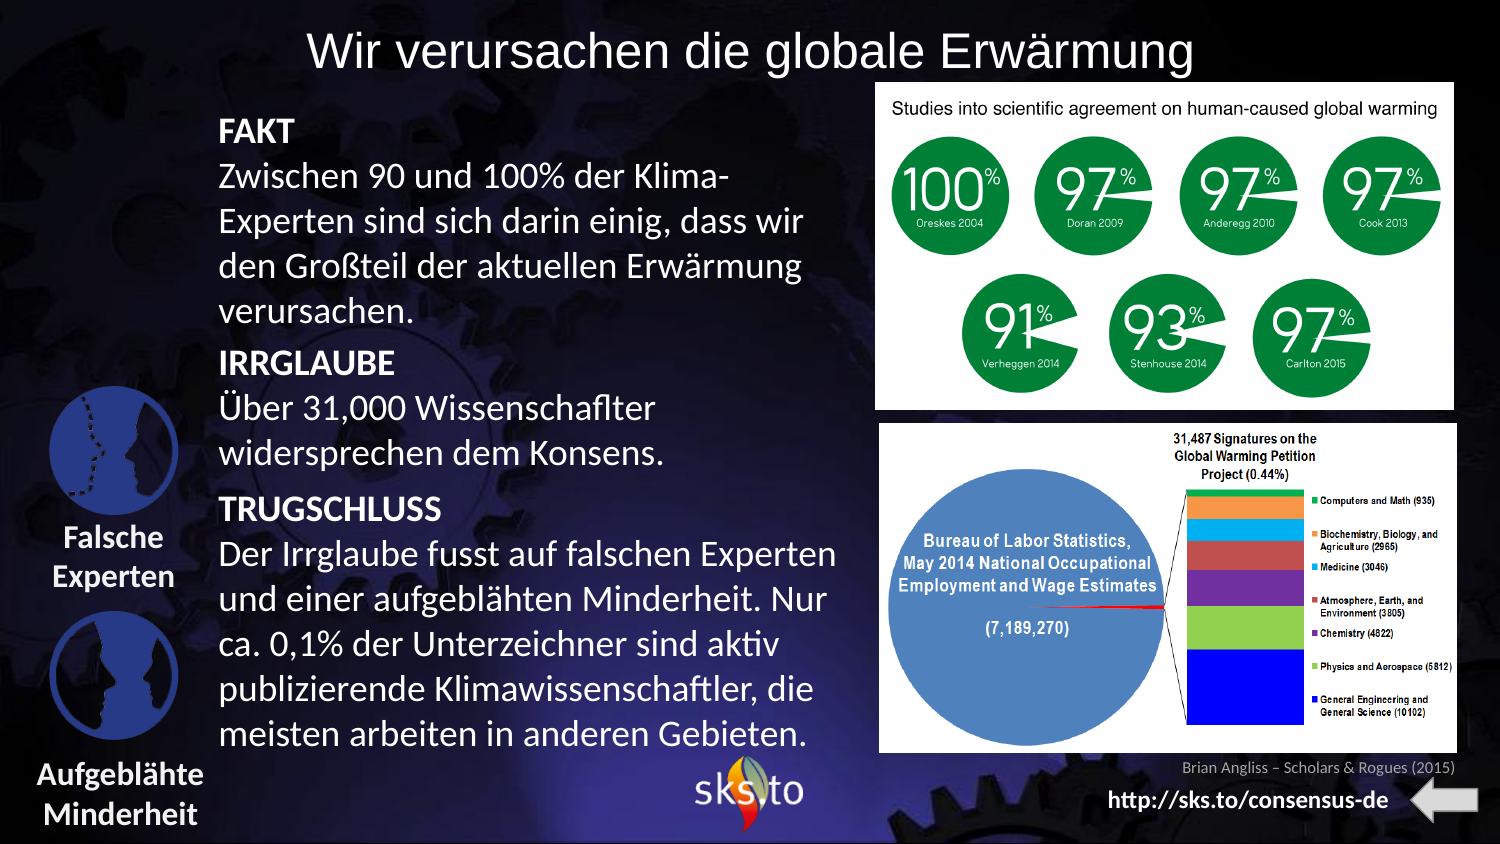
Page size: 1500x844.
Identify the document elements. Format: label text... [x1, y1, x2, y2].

text_box http://sks.to/consensus-de [982, 775, 1405, 821]
text_box Wir verursachen die globale Erwärmung [39, 11, 1463, 87]
text_box IRRGLAUBE Über 31,000 Wissenschaflter widersprechen dem Konsens. [203, 330, 803, 476]
text_box [1410, 777, 1478, 823]
text_box Falsche Experten [26, 507, 202, 604]
picture [0, 0, 1500, 843]
text_box Brian Angliss – Scholars & Rogues (2015) [1167, 749, 1500, 785]
text_box FAKT Zwischen 90 und 100% der Klima-Experten sind sich darin einig, dass wir den Großteil der aktuellen Erwärmung verursachen. [203, 98, 850, 341]
text_box Aufgeblähte Minderheit [19, 744, 222, 841]
text_box TRUGSCHLUSS Der Irrglaube fusst auf falschen Experten und einer aufgeblähten Minderheit. Nur ca. 0,1% der Unterzeichner sind aktiv publizierende Klimawissenschaftler, die meisten arbeiten in anderen Gebieten. [203, 476, 873, 765]
